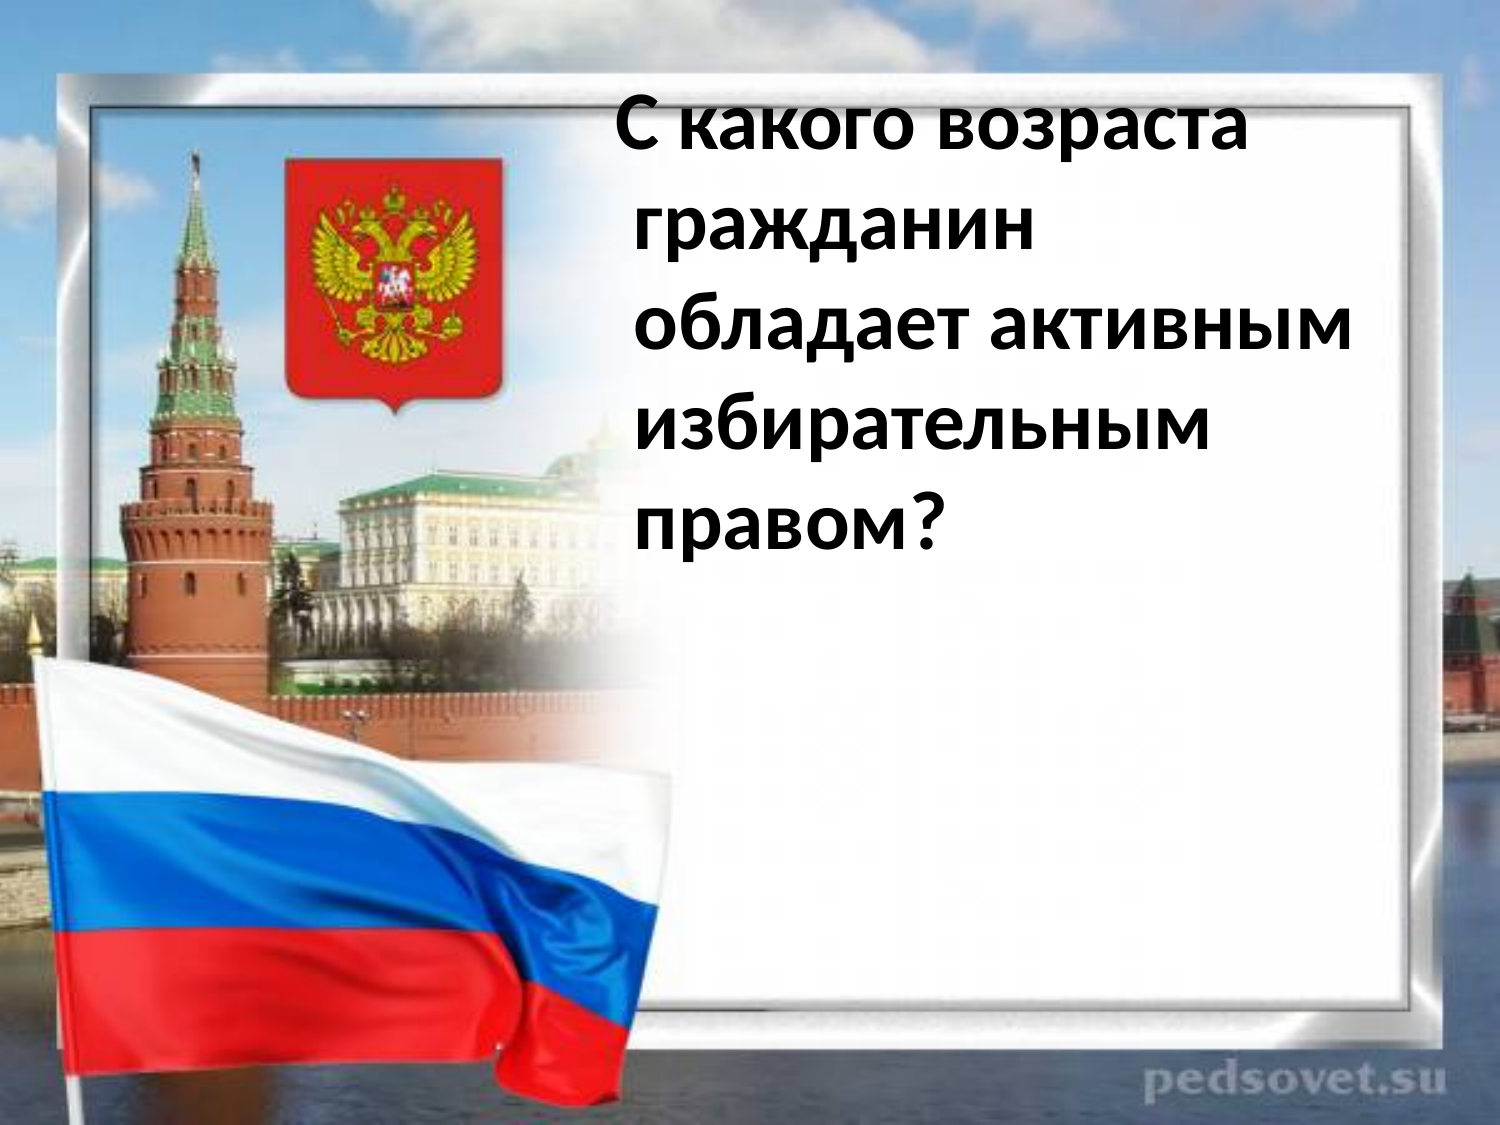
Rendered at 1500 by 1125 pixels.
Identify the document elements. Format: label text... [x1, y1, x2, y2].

picture [0, 0, 1500, 1125]
list С какого возраста гражданин обладает активным избирательным правом? [562, 58, 1395, 633]
